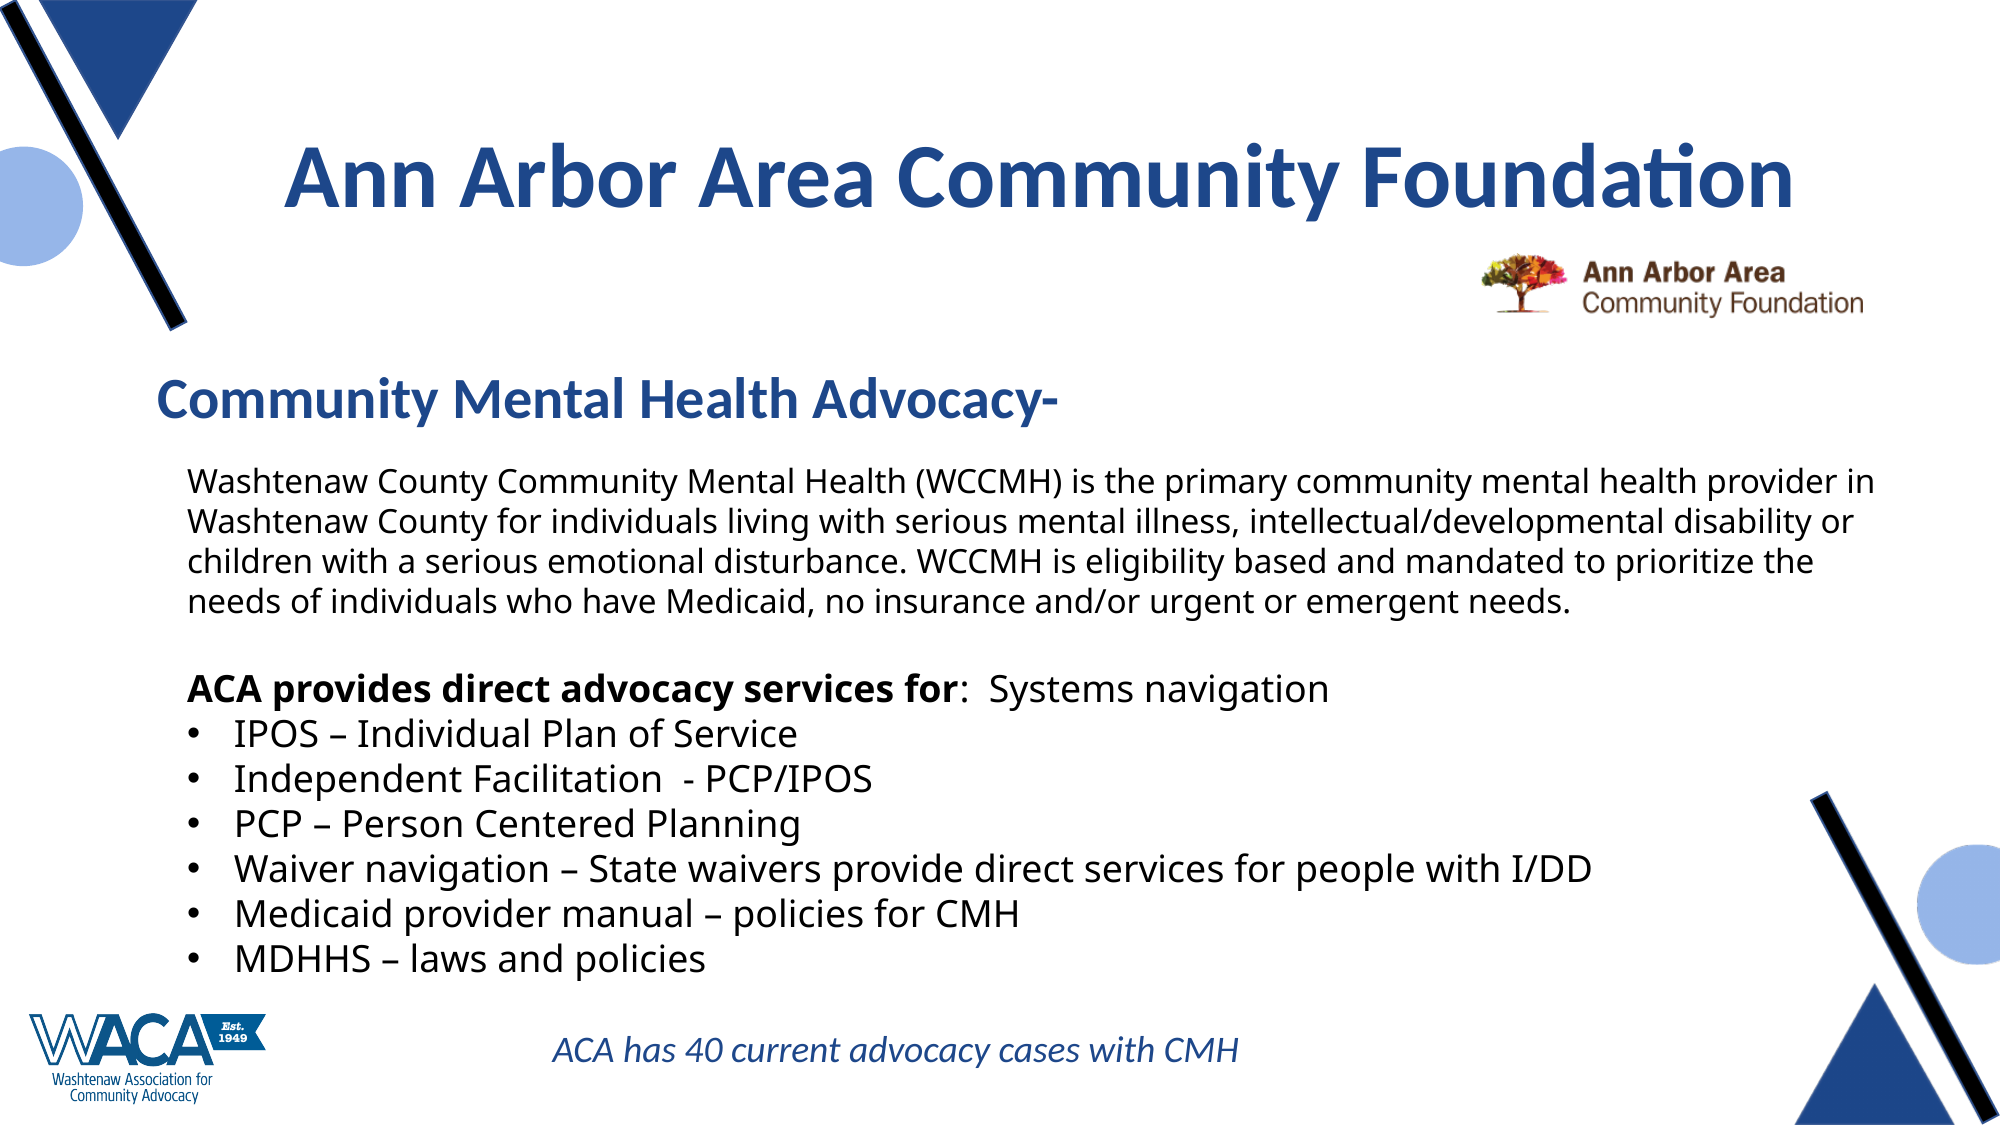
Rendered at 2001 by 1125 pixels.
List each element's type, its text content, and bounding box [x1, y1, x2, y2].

text_box [0, 146, 84, 267]
text_box Washtenaw County Community Mental Health (WCCMH) is the primary community mental health provider in Washtenaw County for individuals living with serious mental illness, intellectual/developmental disability or children with a serious emotional disturbance. WCCMH is eligibility based and mandated to prioritize the needs of individuals who have Medicaid, no insurance and/or urgent or emergent needs. ACA provides direct advocacy services for: Systems navigation IPOS – Individual Plan of Service Independent Facilitation - PCP/IPOS PCP – Person Centered Planning Waiver navigation – State waivers provide direct services for people with I/DD Medicaid provider manual – policies for CMH MDHHS – laws and policies ACA has 40 current advocacy cases with CMH [172, 453, 1905, 1078]
title Ann Arbor Area Community Foundation [176, 44, 1905, 311]
text_box [38, 0, 198, 141]
text_box [0, 0, 188, 332]
picture [11, 982, 266, 1125]
text_box Community Mental Health Advocacy- [142, 353, 1241, 439]
picture [1481, 253, 1863, 319]
picture [1794, 790, 2000, 1125]
